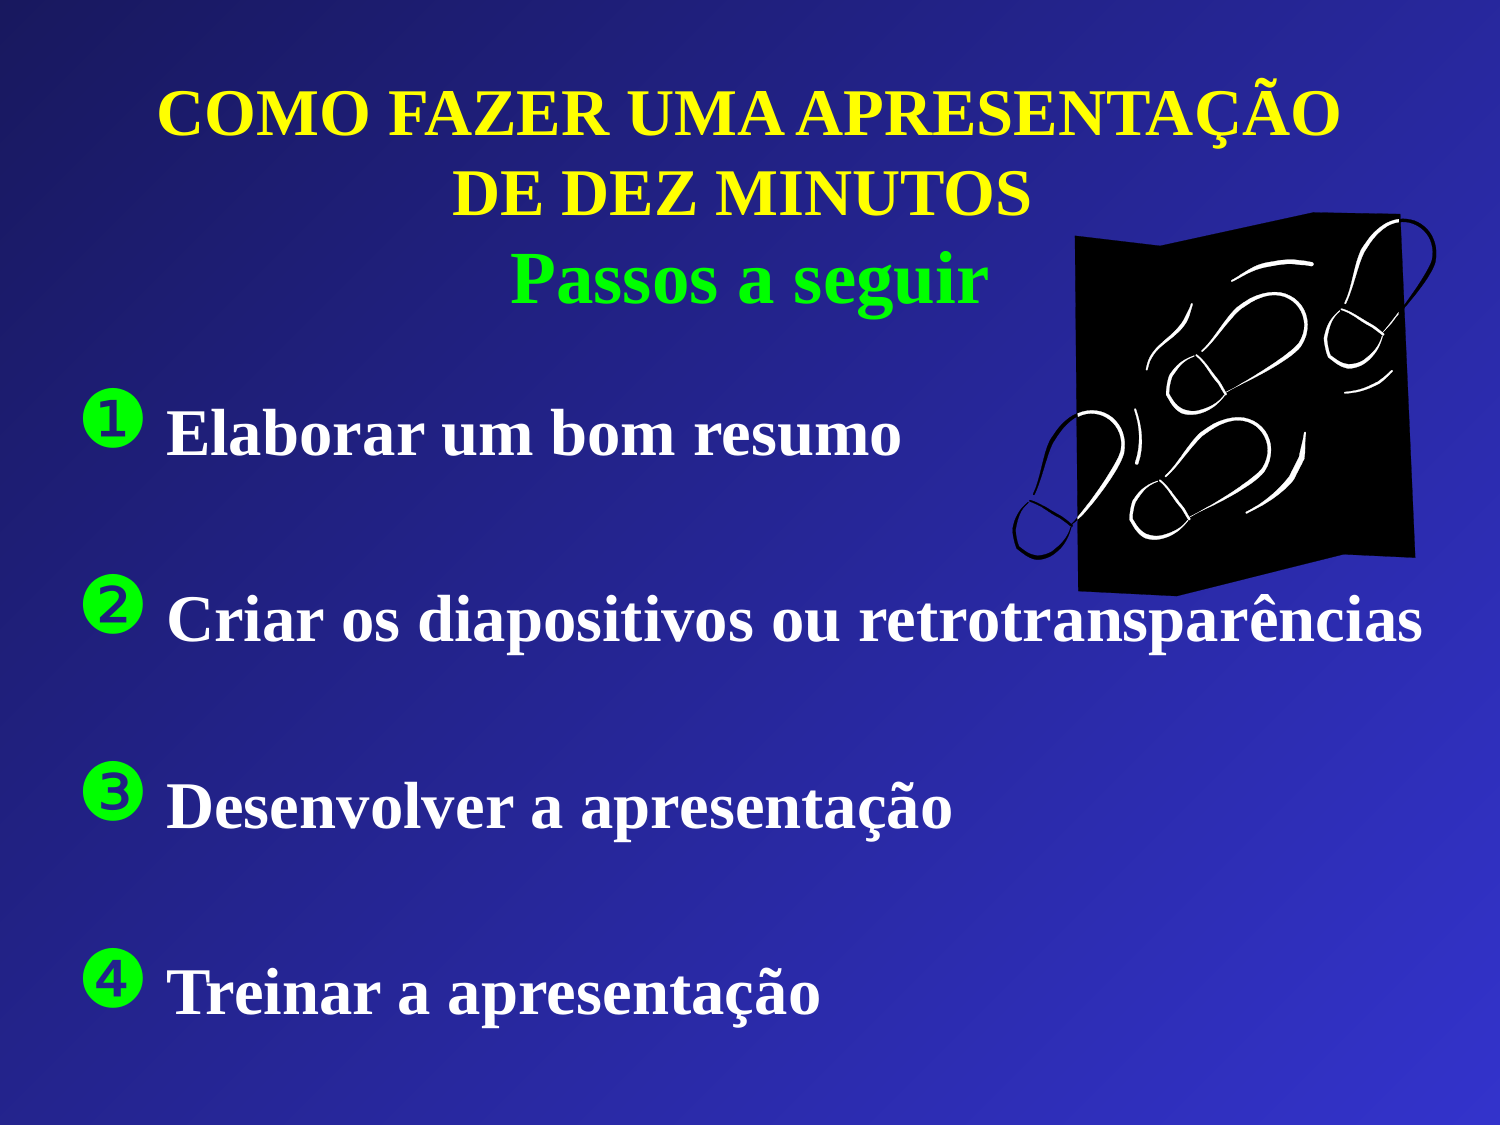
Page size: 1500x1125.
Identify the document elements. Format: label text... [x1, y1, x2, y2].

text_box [1012, 212, 1437, 597]
list Elaborar um bom resumo Criar os diapositivos ou retrotransparências Desenvolver a apresentação Treinar a apresentação [62, 287, 1451, 963]
title COMO FAZER UMA APRESENTAÇÃO DE DEZ MINUTOS Passos a seguir [112, 99, 1388, 287]
